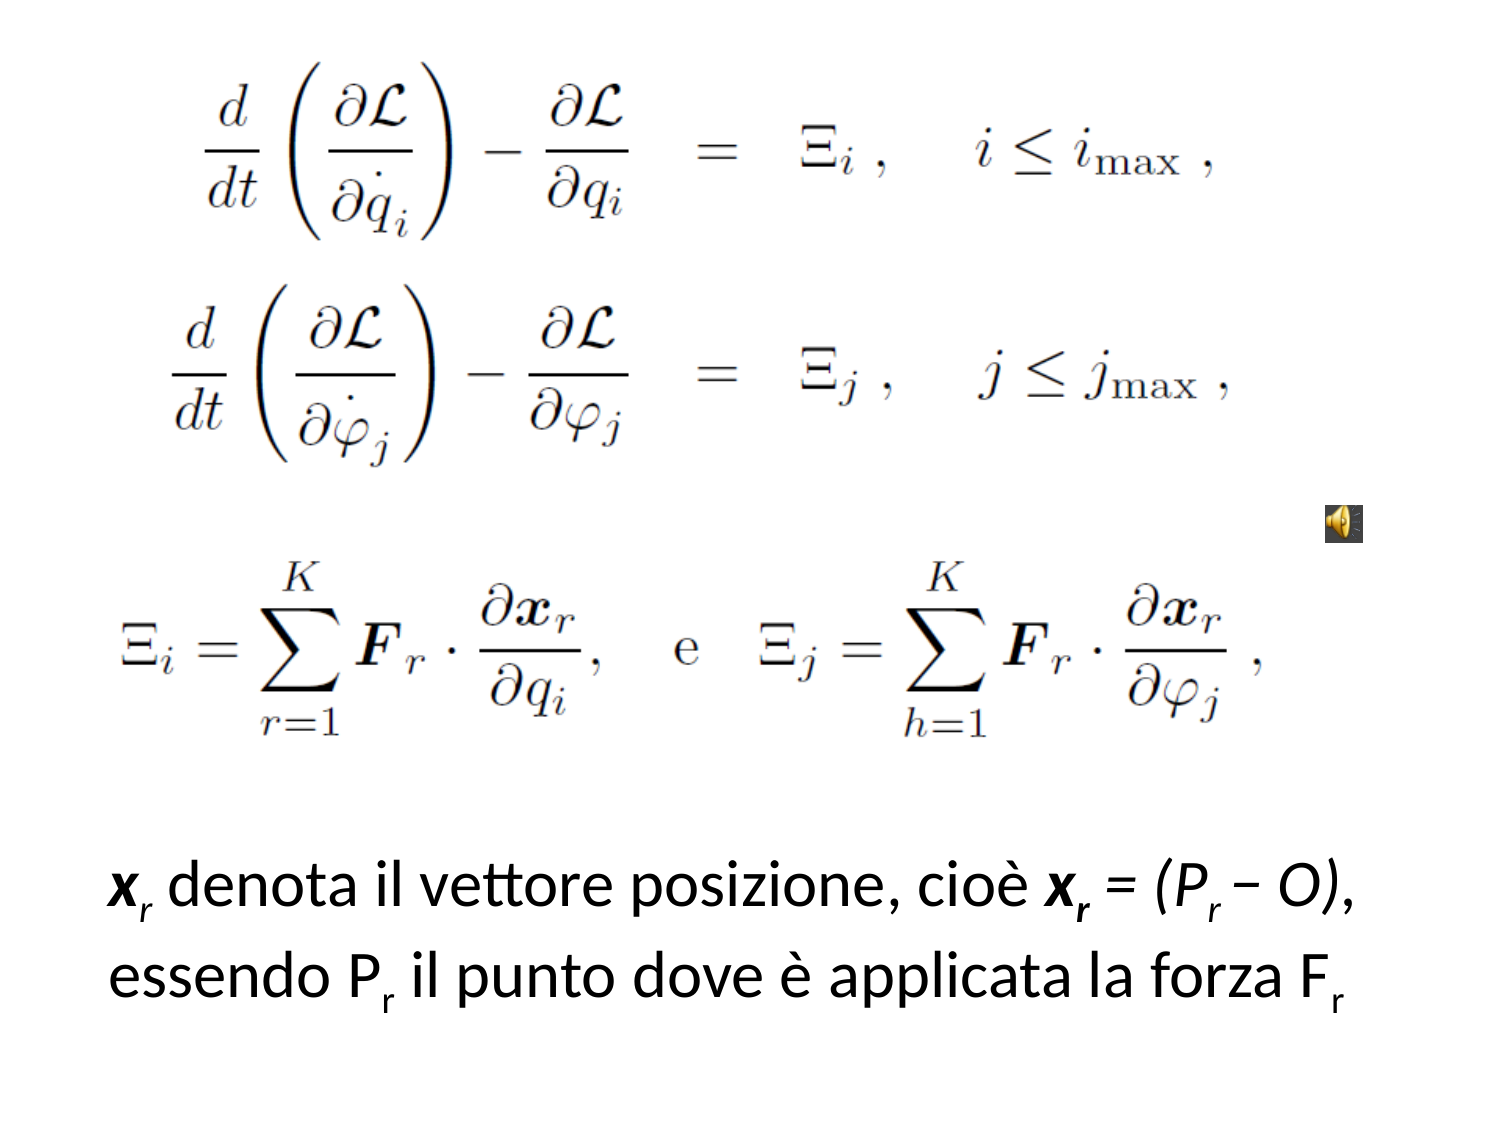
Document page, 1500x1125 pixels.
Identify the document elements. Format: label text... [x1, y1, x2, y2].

text_box xr denota il vettore posizione, cioè xr = (Pr − O), essendo Pr il punto dove è applicata la forza Fr [93, 831, 1454, 1029]
picture [105, 23, 1295, 494]
picture [70, 503, 1365, 756]
